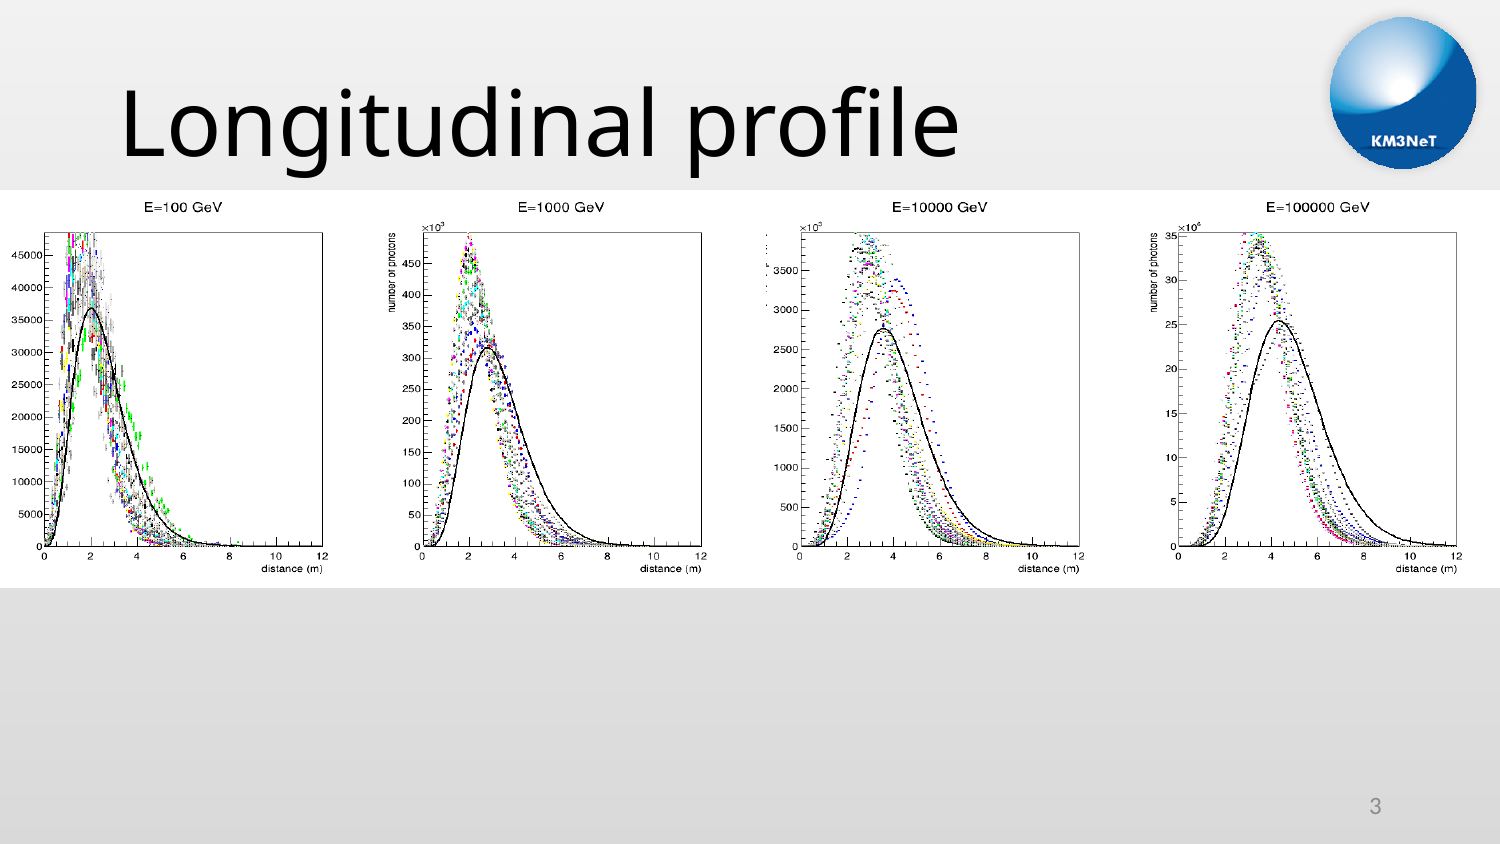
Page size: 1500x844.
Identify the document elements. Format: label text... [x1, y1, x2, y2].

picture [1325, 12, 1485, 178]
title Longitudinal profile [103, 45, 1397, 190]
picture [0, 190, 1500, 588]
slide_number 3 [1059, 782, 1397, 828]
